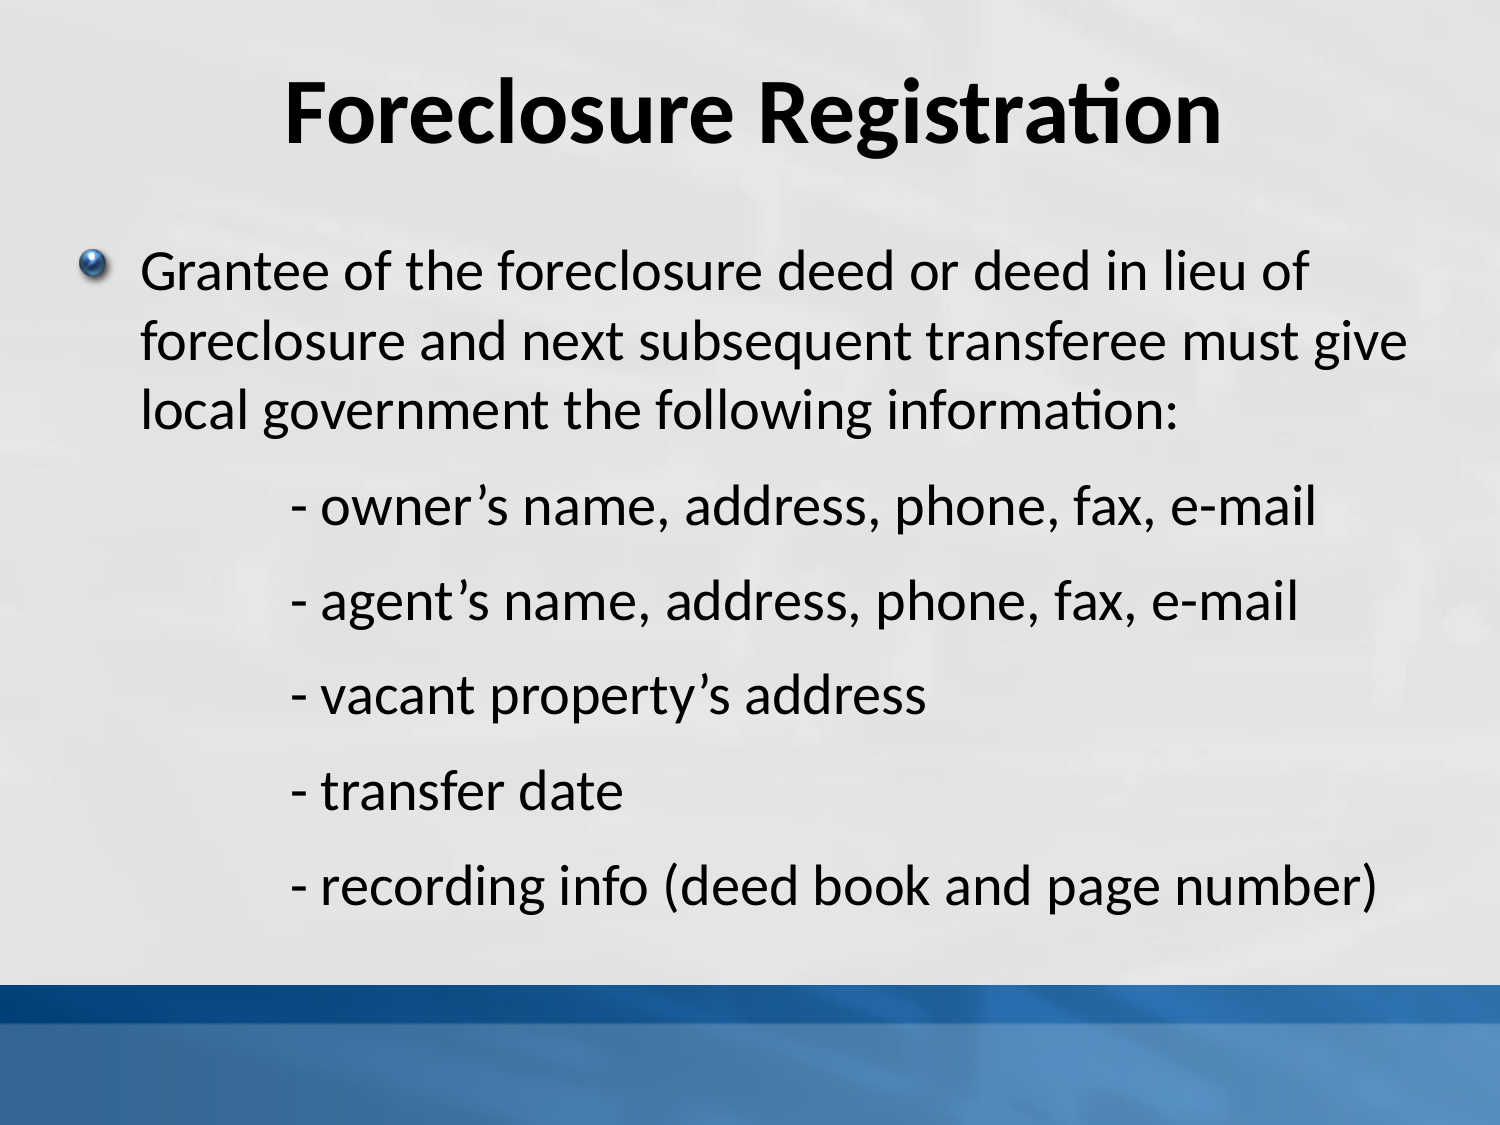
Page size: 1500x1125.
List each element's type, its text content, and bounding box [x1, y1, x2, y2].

picture [0, 0, 1500, 1125]
title Foreclosure Registration [75, 62, 1425, 165]
list Grantee of the foreclosure deed or deed in lieu of foreclosure and next subsequent transferee must give local government the following information: - owner’s name, address, phone, fax, e-mail - agent’s name, address, phone, fax, e-mail - vacant property’s address - transfer date - recording info (deed book and page number) [75, 231, 1450, 1079]
